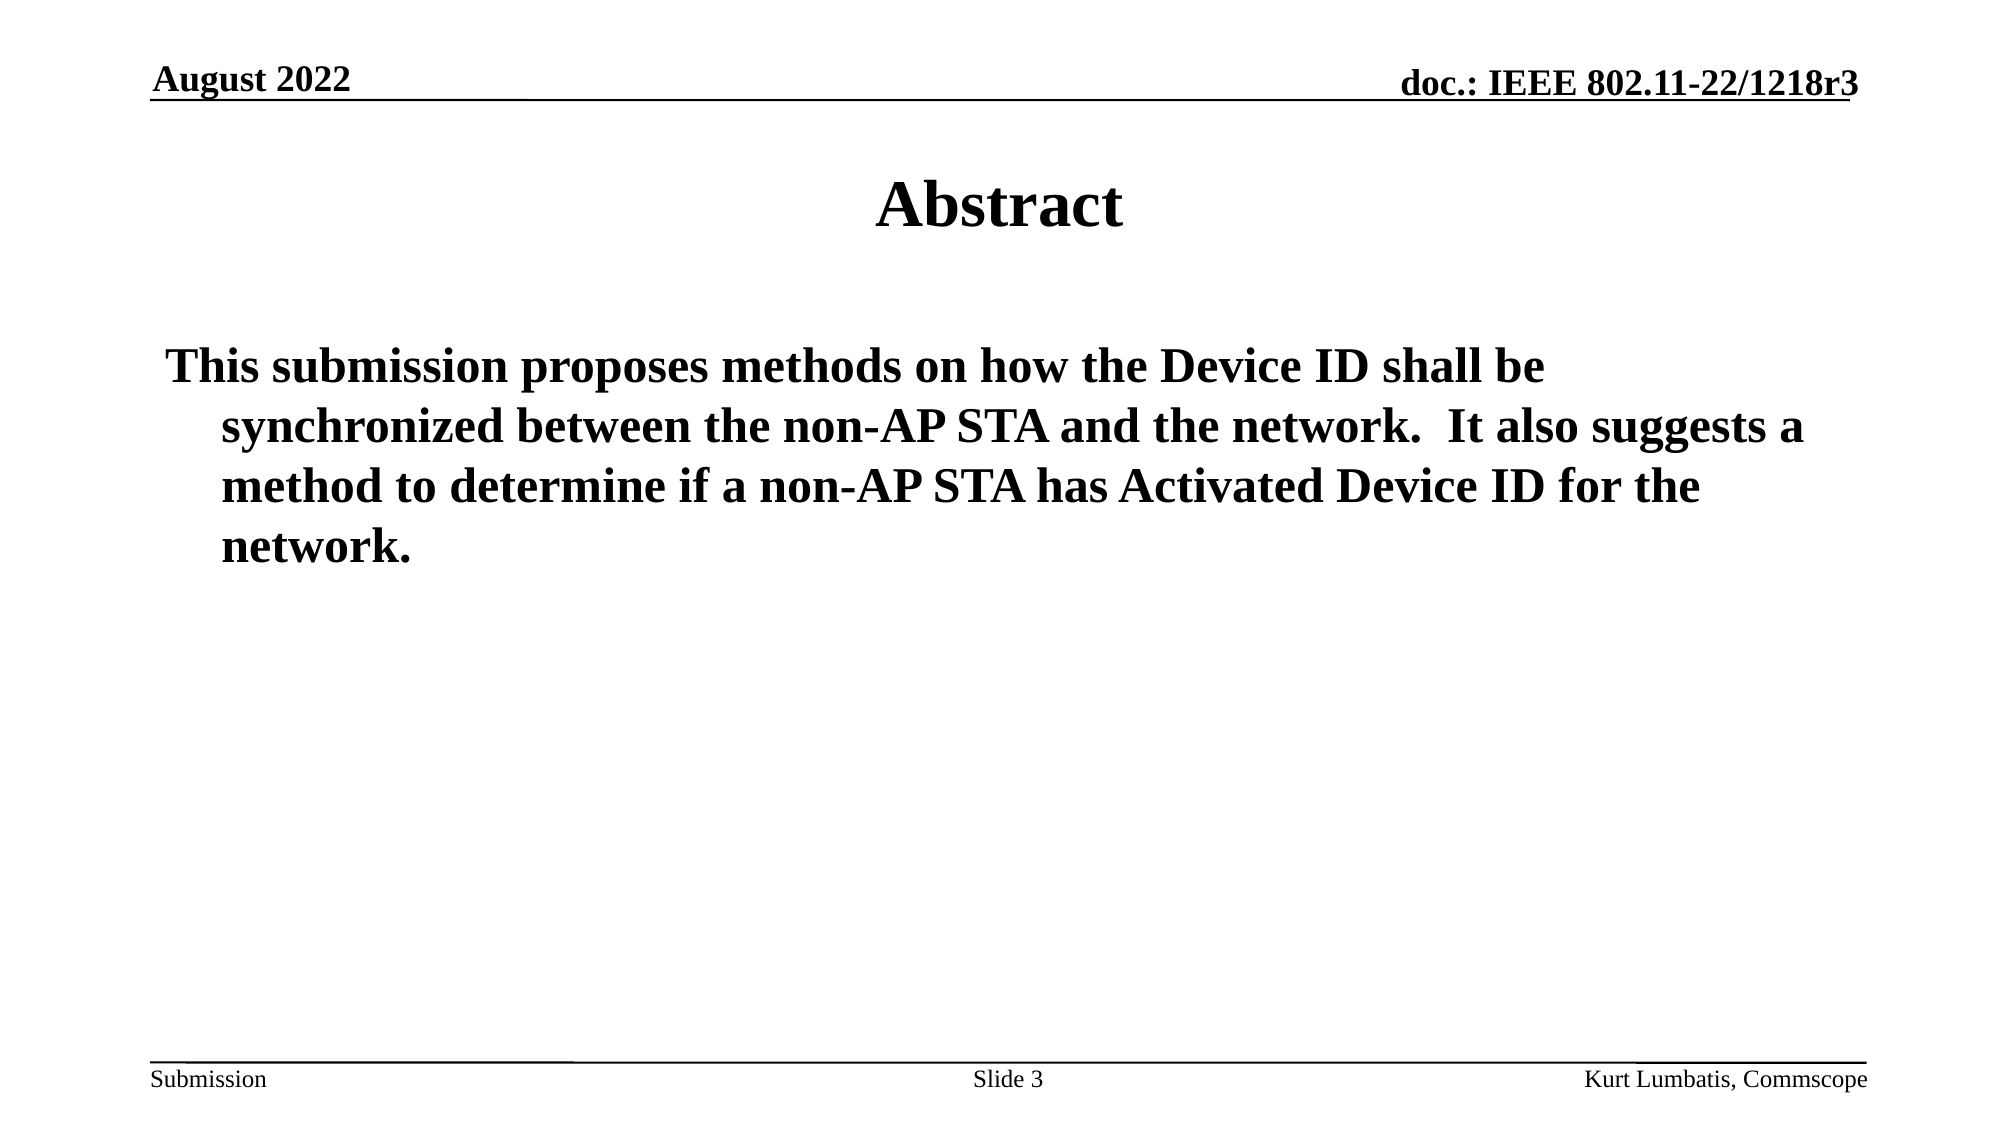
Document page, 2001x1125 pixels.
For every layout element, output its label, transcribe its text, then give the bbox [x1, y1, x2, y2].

footer Kurt Lumbatis, Commscope [1171, 1061, 1869, 1093]
list This submission proposes methods on how the Device ID shall be synchronized between the non-AP STA and the network. It also suggests a method to determine if a non-AP STA has Activated Device ID for the network. [149, 324, 1850, 1000]
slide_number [152, 54, 563, 100]
title Abstract [149, 112, 1850, 288]
slide_number Slide 3 [950, 1061, 1067, 1123]
